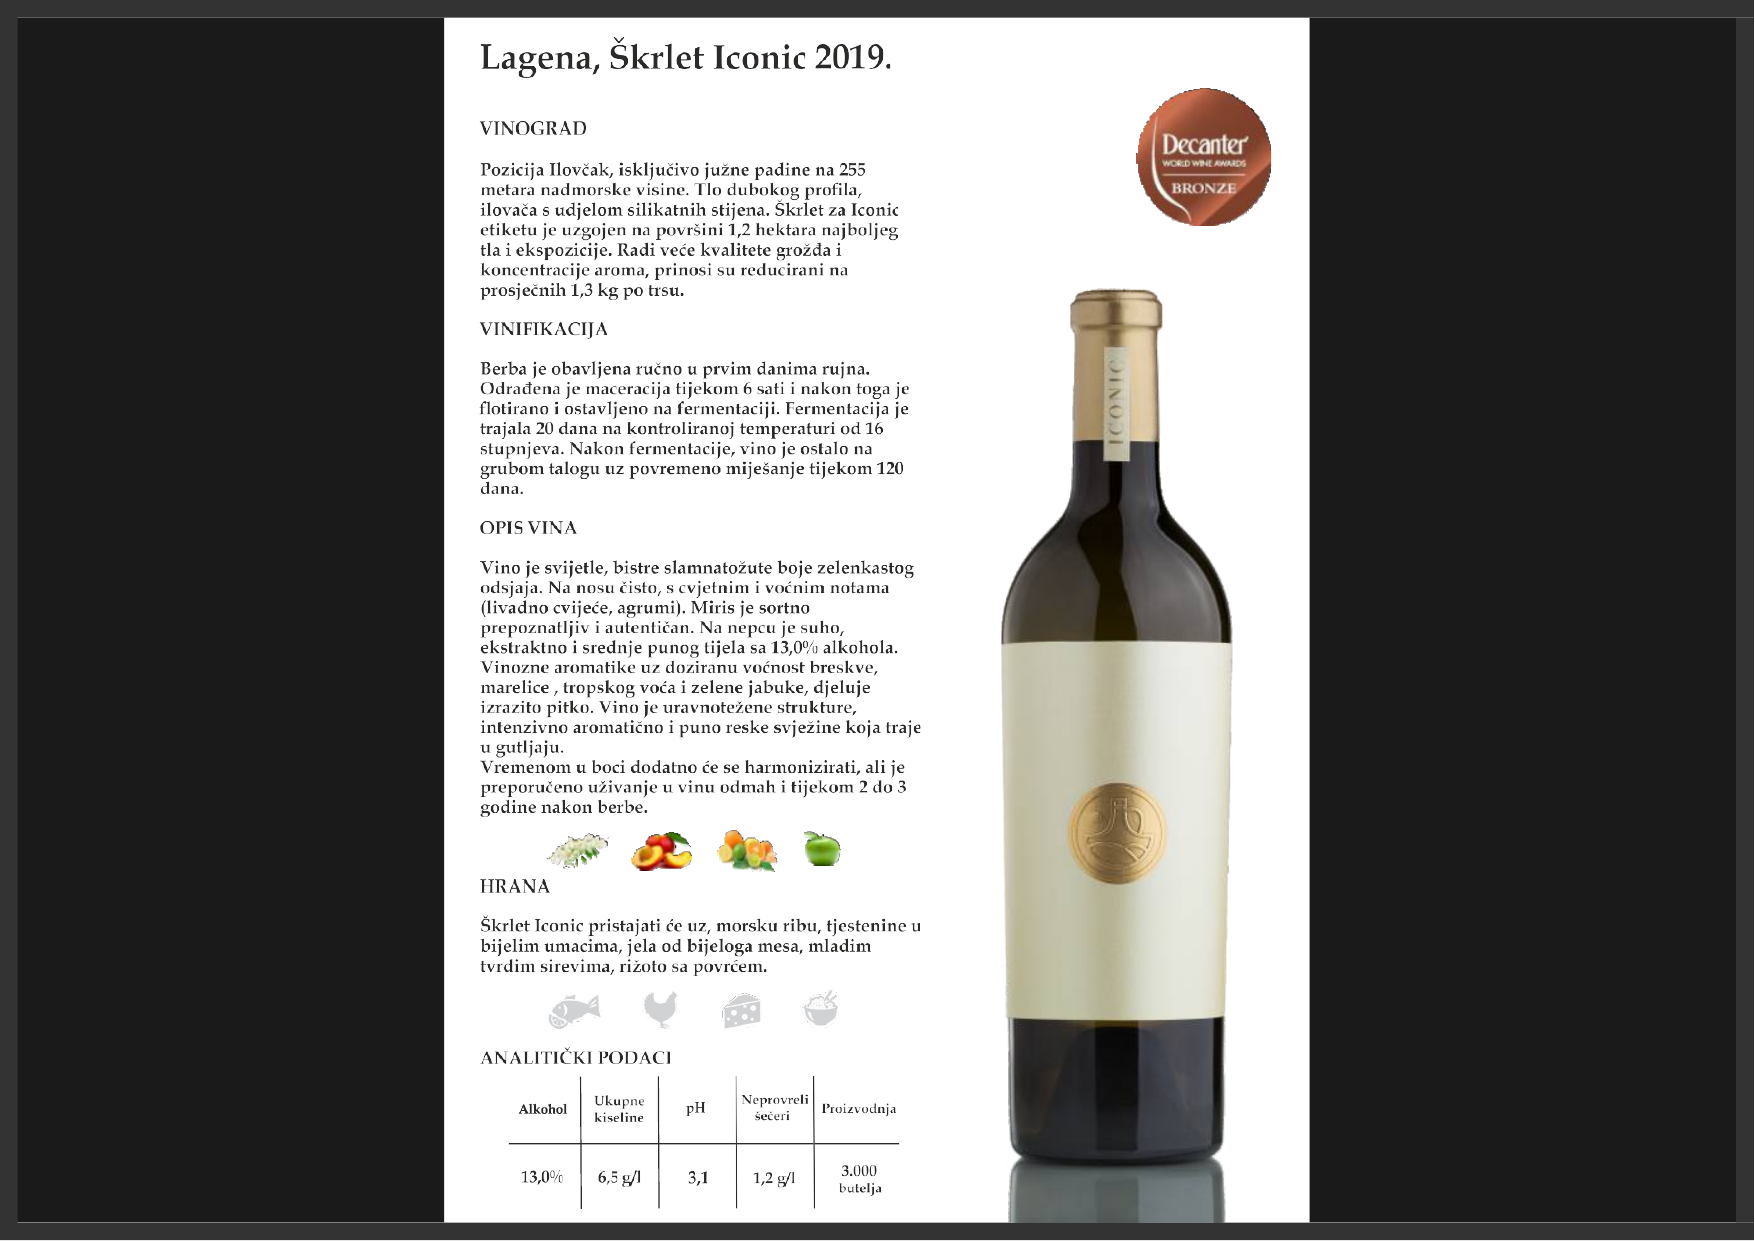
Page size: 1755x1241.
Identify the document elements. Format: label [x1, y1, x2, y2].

text_box [0, 0, 1755, 1241]
